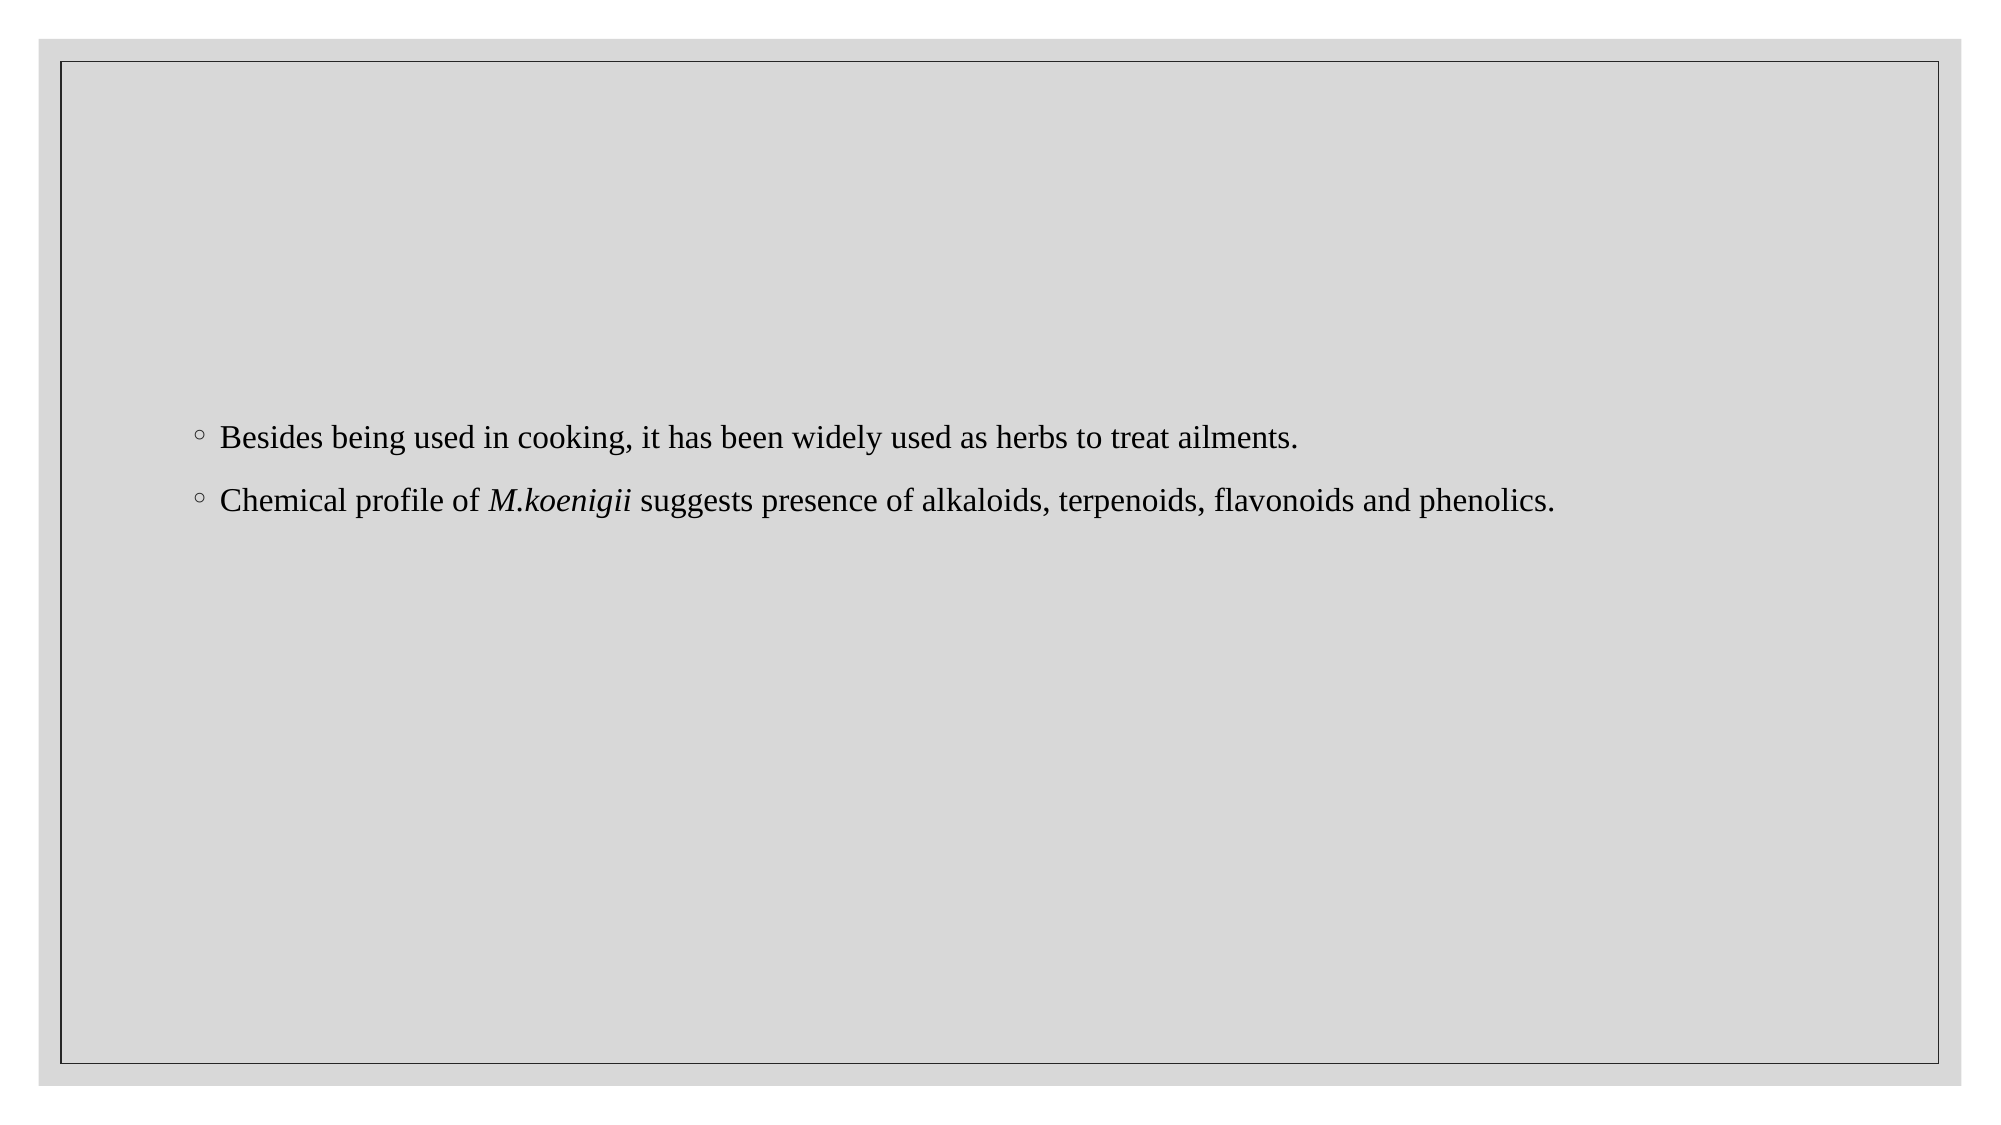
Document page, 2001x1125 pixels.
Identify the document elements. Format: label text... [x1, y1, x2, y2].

list Besides being used in cooking, it has been widely used as herbs to treat ailments. Chemical profile of M.koenigii suggests presence of alkaloids, terpenoids, flavonoids and phenolics. [174, 345, 1825, 977]
